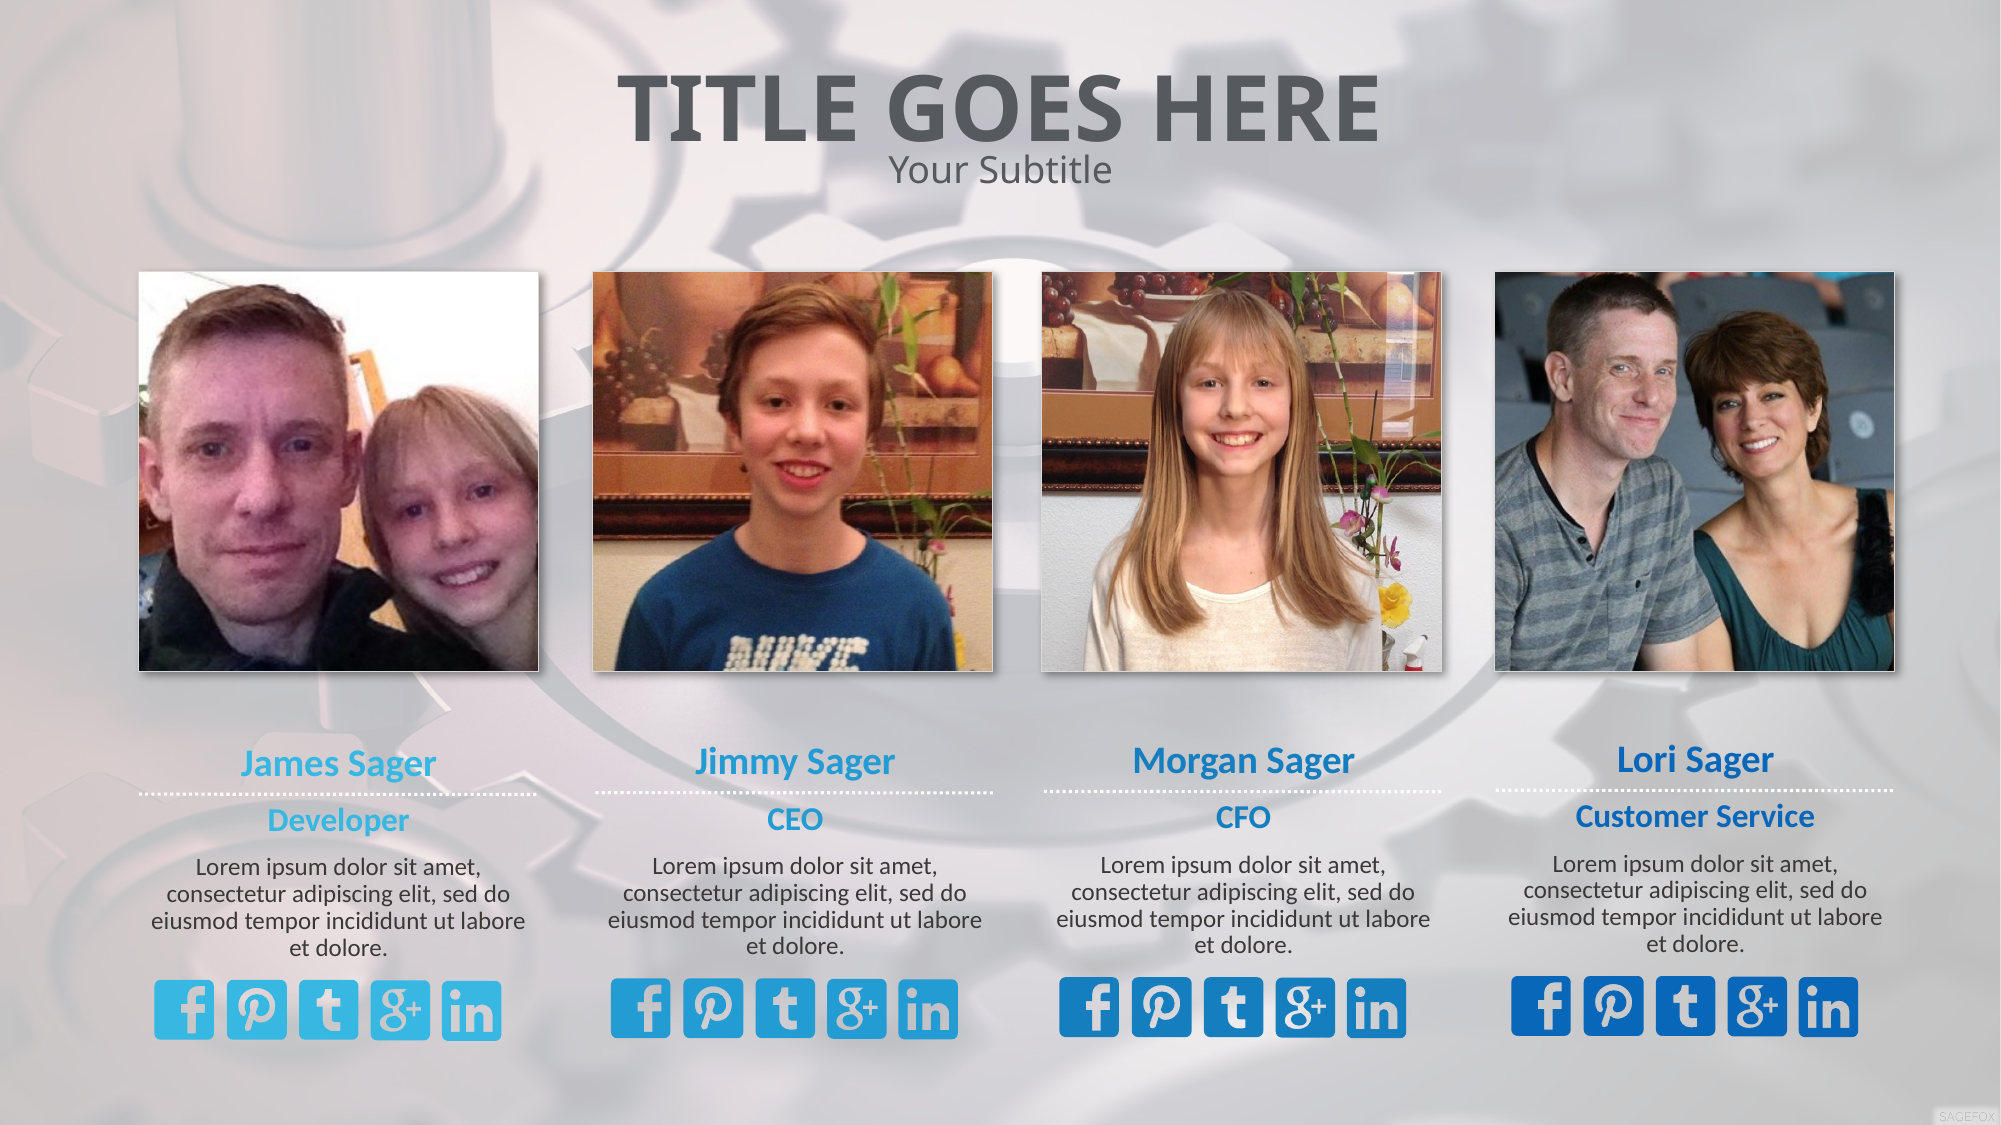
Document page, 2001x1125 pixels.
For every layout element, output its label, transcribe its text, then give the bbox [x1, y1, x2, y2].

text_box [1059, 977, 1407, 1039]
text_box James Sager [163, 742, 514, 785]
text_box Morgan Sager [1068, 739, 1419, 782]
text_box Lorem ipsum dolor sit amet, consectetur adipiscing elit, sed do eiusmod tempor incididunt ut labore et dolore. [595, 852, 996, 966]
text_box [154, 979, 502, 1041]
text_box Jimmy Sager [620, 740, 971, 784]
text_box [1511, 976, 1859, 1038]
text_box Lorem ipsum dolor sit amet, consectetur adipiscing elit, sed do eiusmod tempor incididunt ut labore et dolore. [138, 854, 539, 968]
text_box Lorem ipsum dolor sit amet, consectetur adipiscing elit, sed do eiusmod tempor incididunt ut labore et dolore. [1495, 850, 1896, 964]
text_box CFO [1068, 797, 1419, 840]
text_box [1494, 271, 1896, 673]
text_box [610, 978, 958, 1040]
text_box Developer [163, 799, 514, 842]
text_box CEO [620, 798, 971, 841]
text_box Lori Sager [1520, 738, 1871, 781]
text_box [138, 270, 540, 672]
text_box Customer Service [1520, 796, 1871, 839]
text_box [591, 270, 993, 672]
text_box [1040, 270, 1442, 672]
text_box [548, 42, 1452, 199]
text_box Lorem ipsum dolor sit amet, consectetur adipiscing elit, sed do eiusmod tempor incididunt ut labore et dolore. [1043, 851, 1444, 965]
